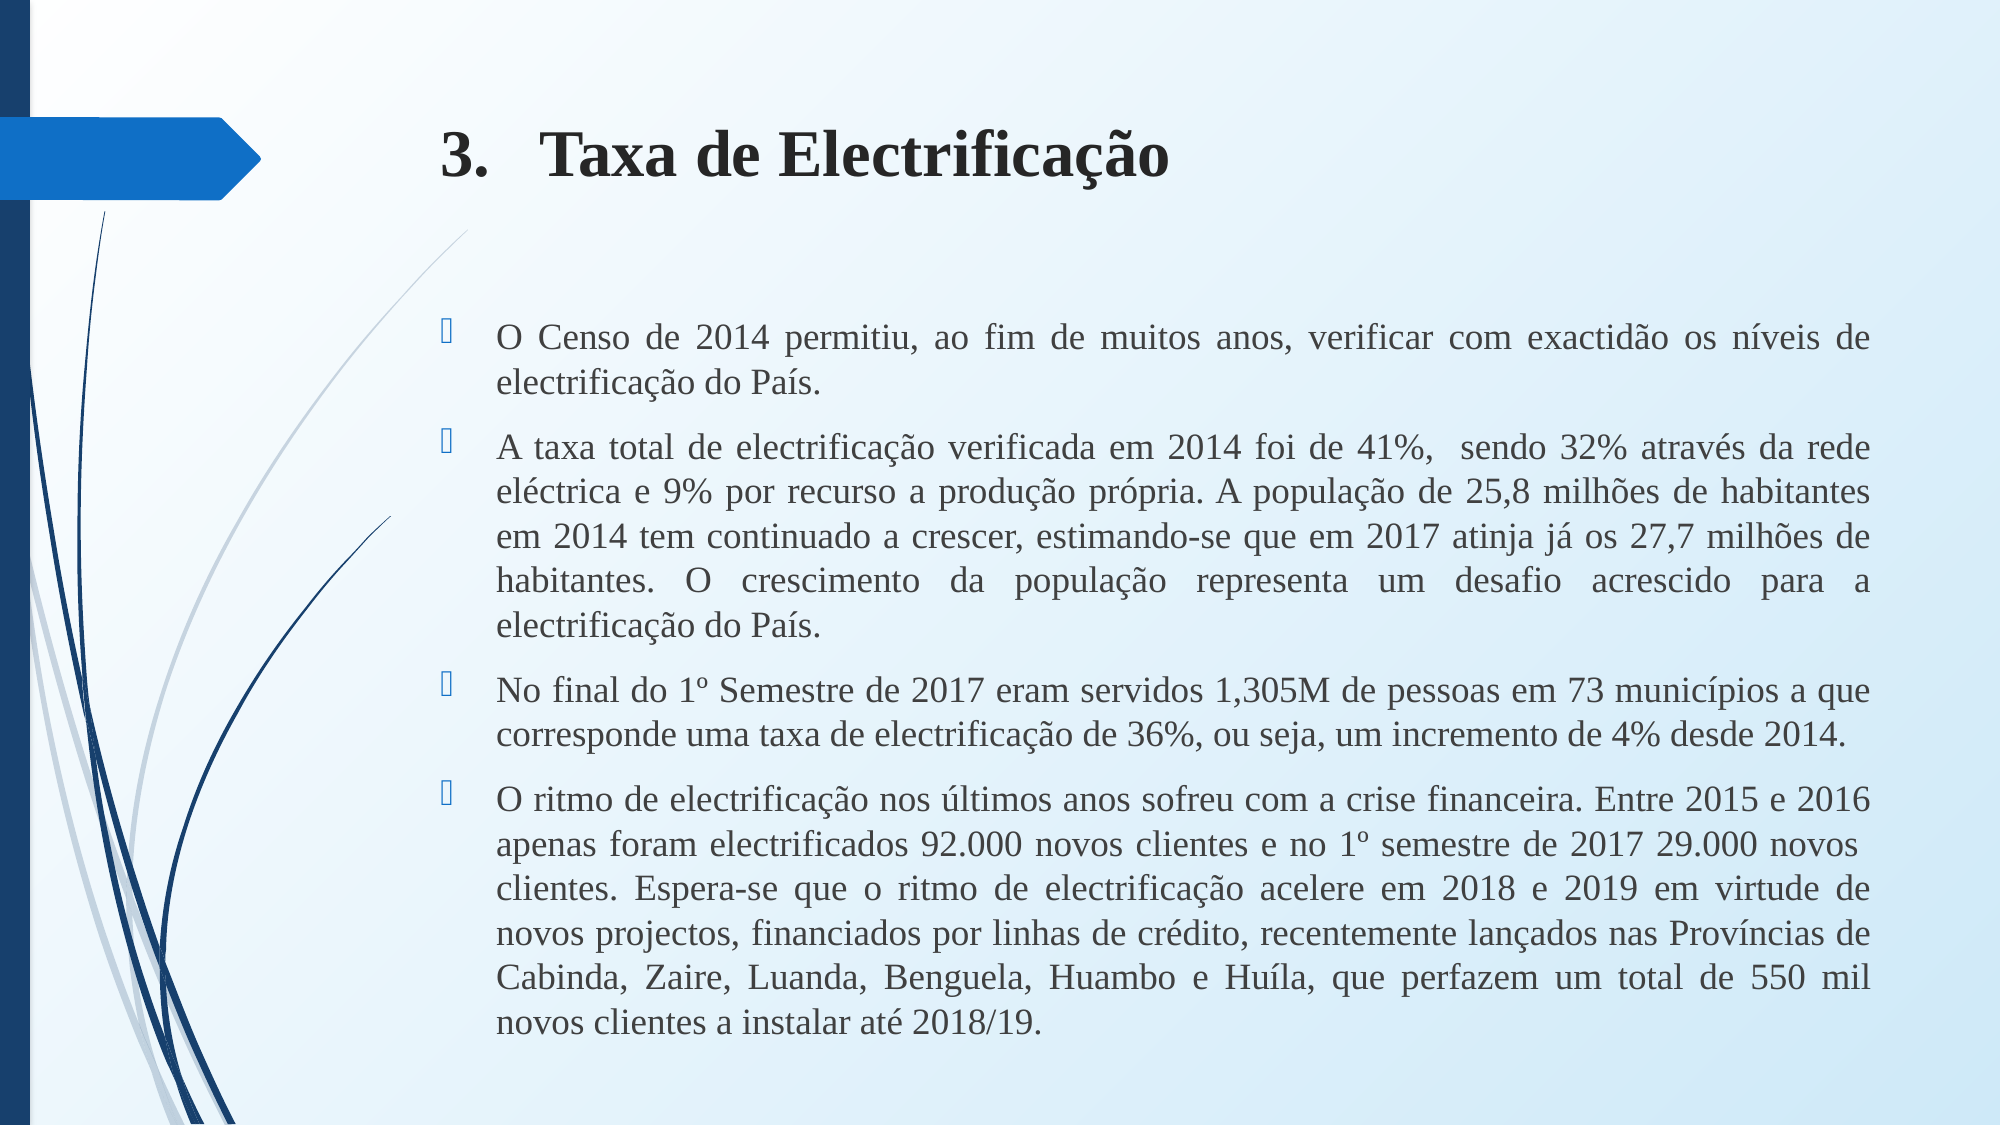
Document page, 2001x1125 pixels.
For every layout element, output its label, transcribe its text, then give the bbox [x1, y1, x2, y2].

title 3. Taxa de Electrificação [425, 102, 1888, 239]
list O Censo de 2014 permitiu, ao fim de muitos anos, verificar com exactidão os níveis de electrificação do País. A taxa total de electrificação verificada em 2014 foi de 41%, sendo 32% através da rede eléctrica e 9% por recurso a produção própria. A população de 25,8 milhões de habitantes em 2014 tem continuado a crescer, estimando-se que em 2017 atinja já os 27,7 milhões de habitantes. O crescimento da população representa um desafio acrescido para a electrificação do País. No final do 1º Semestre de 2017 eram servidos 1,305M de pessoas em 73 municípios a que corresponde uma taxa de electrificação de 36%, ou seja, um incremento de 4% desde 2014. O ritmo de electrificação nos últimos anos sofreu com a crise financeira. Entre 2015 e 2016 apenas foram electrificados 92.000 novos clientes e no 1º semestre de 2017 29.000 novos clientes. Espera-se que o ritmo de electrificação acelere em 2018 e 2019 em virtude de novos projectos, financiados por linhas de crédito, recentemente lançados nas Províncias de Cabinda, Zaire, Luanda, Benguela, Huambo e Huíla, que perfazem um total de 550 mil novos clientes a instalar até 2018/19. [425, 305, 1888, 1061]
